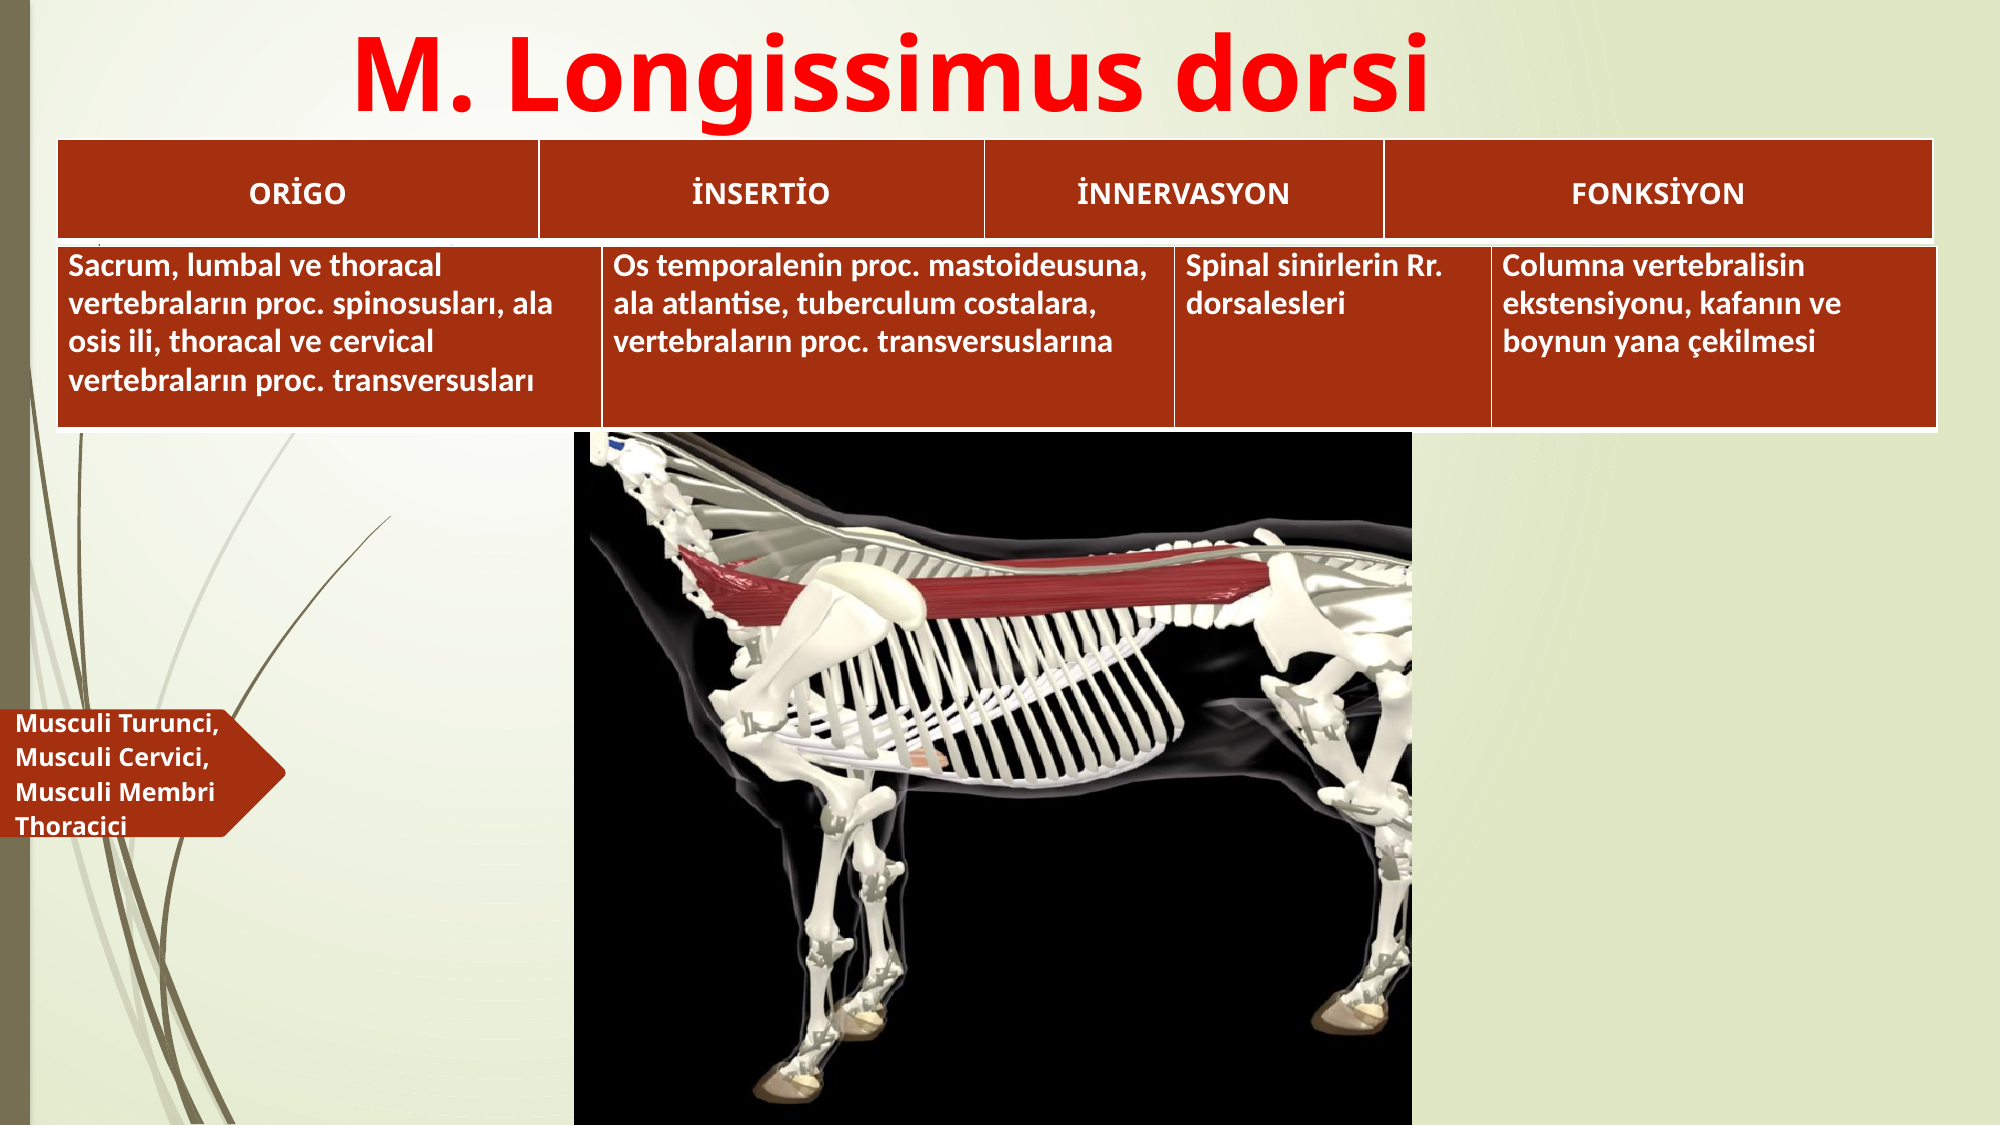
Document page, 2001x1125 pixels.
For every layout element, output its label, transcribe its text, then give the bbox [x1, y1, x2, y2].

table_header İNNERVASYON [985, 140, 1383, 238]
text_box Musculi Turunci, Musculi Cervici, Musculi Membri Thoracici [0, 695, 281, 849]
picture [573, 432, 1412, 1125]
table_header Columna vertebralisin ekstensiyonu, kafanın ve boynun yana çekilmesi [1492, 247, 1936, 427]
table_header FONKSİYON [1385, 140, 1932, 238]
table_header İNSERTİO [540, 140, 984, 238]
table_header Sacrum, lumbal ve thoracal vertebraların proc. spinosusları, ala osis ili, thoracal ve cervical vertebraların proc. transversusları [58, 247, 601, 427]
table_header Spinal sinirlerin Rr. dorsalesleri [1175, 247, 1491, 427]
table_header ORİGO [58, 140, 538, 238]
table_header Os temporalenin proc. mastoideusuna, ala atlantise, tuberculum costalara, vertebraların proc. transversuslarına [603, 247, 1174, 427]
title M. Longissimus dorsi [334, 0, 1933, 138]
